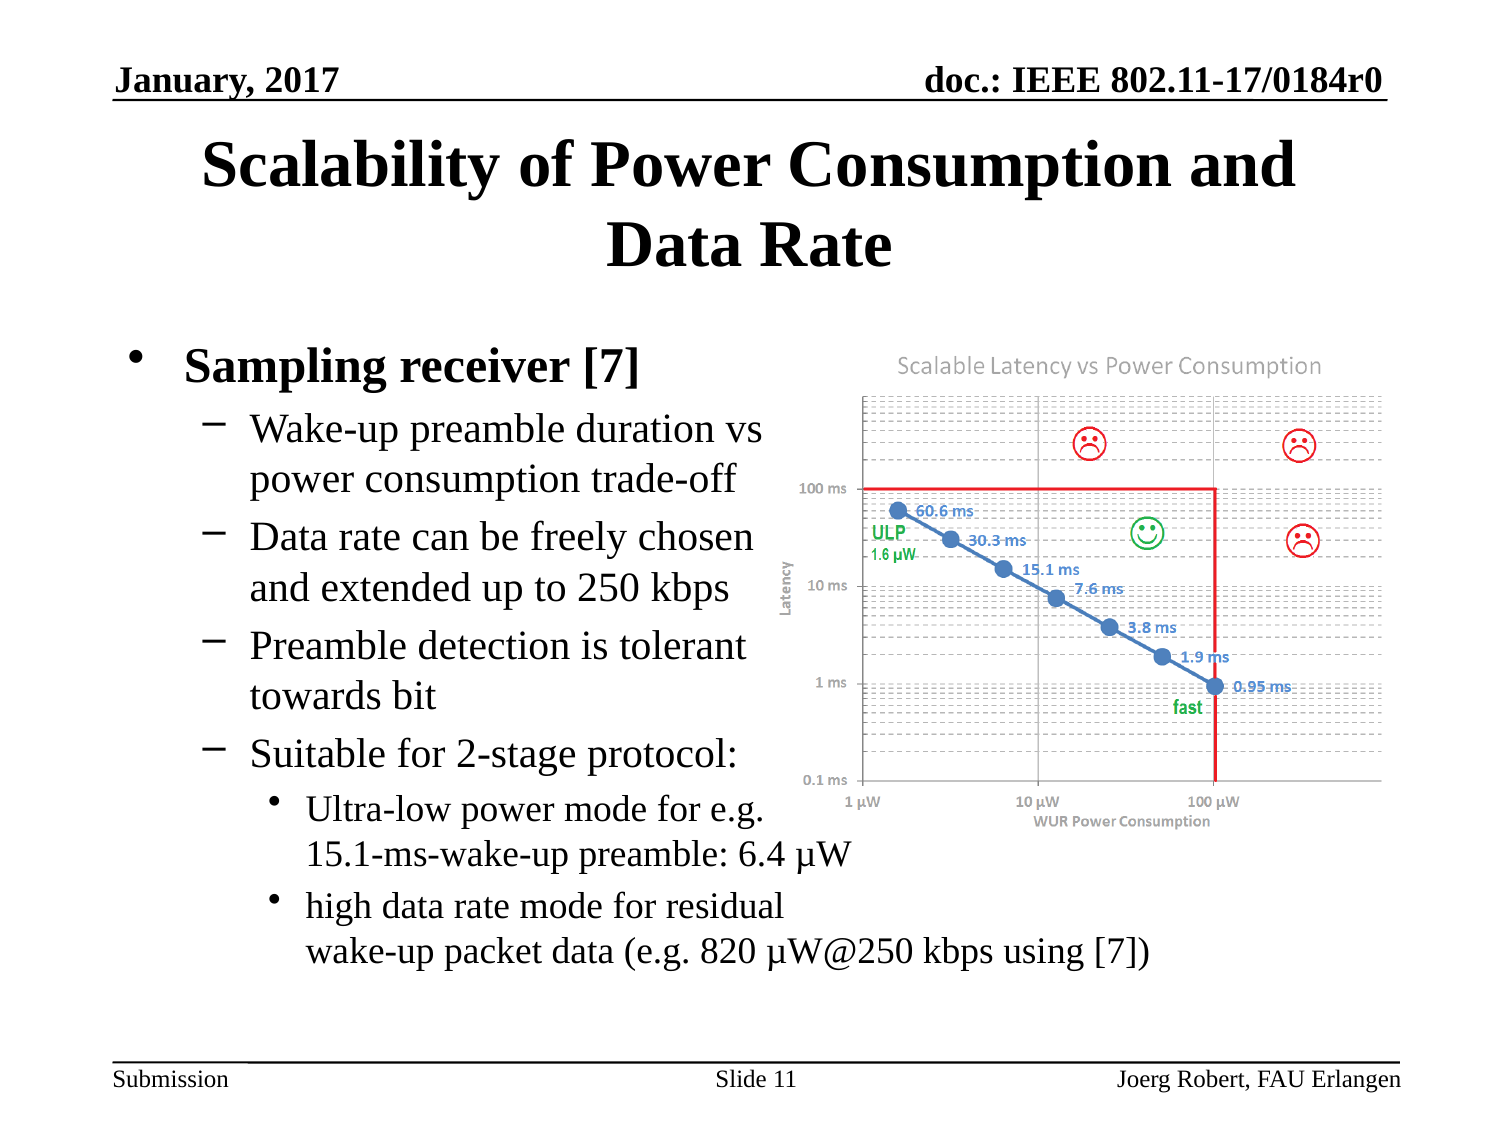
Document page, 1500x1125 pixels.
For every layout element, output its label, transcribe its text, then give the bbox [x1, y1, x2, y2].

picture [773, 349, 1441, 831]
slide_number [114, 54, 342, 100]
footer Joerg Robert, FAU Erlangen [1113, 1062, 1402, 1093]
list Sampling receiver [7] Wake-up preamble duration vs power consumption trade-off Data rate can be freely chosen and extended up to 250 kbps Preamble detection is tolerant towards bit Suitable for 2-stage protocol: Ultra-low power mode for e.g. 15.1-ms-wake-up preamble: 6.4 µW high data rate mode for residual wake-up packet data (e.g. 820 µW@250 kbps using [7]) [112, 324, 1388, 1000]
title Scalability of Power Consumption and Data Rate [112, 112, 1388, 288]
slide_number Slide 11 [712, 1062, 800, 1093]
